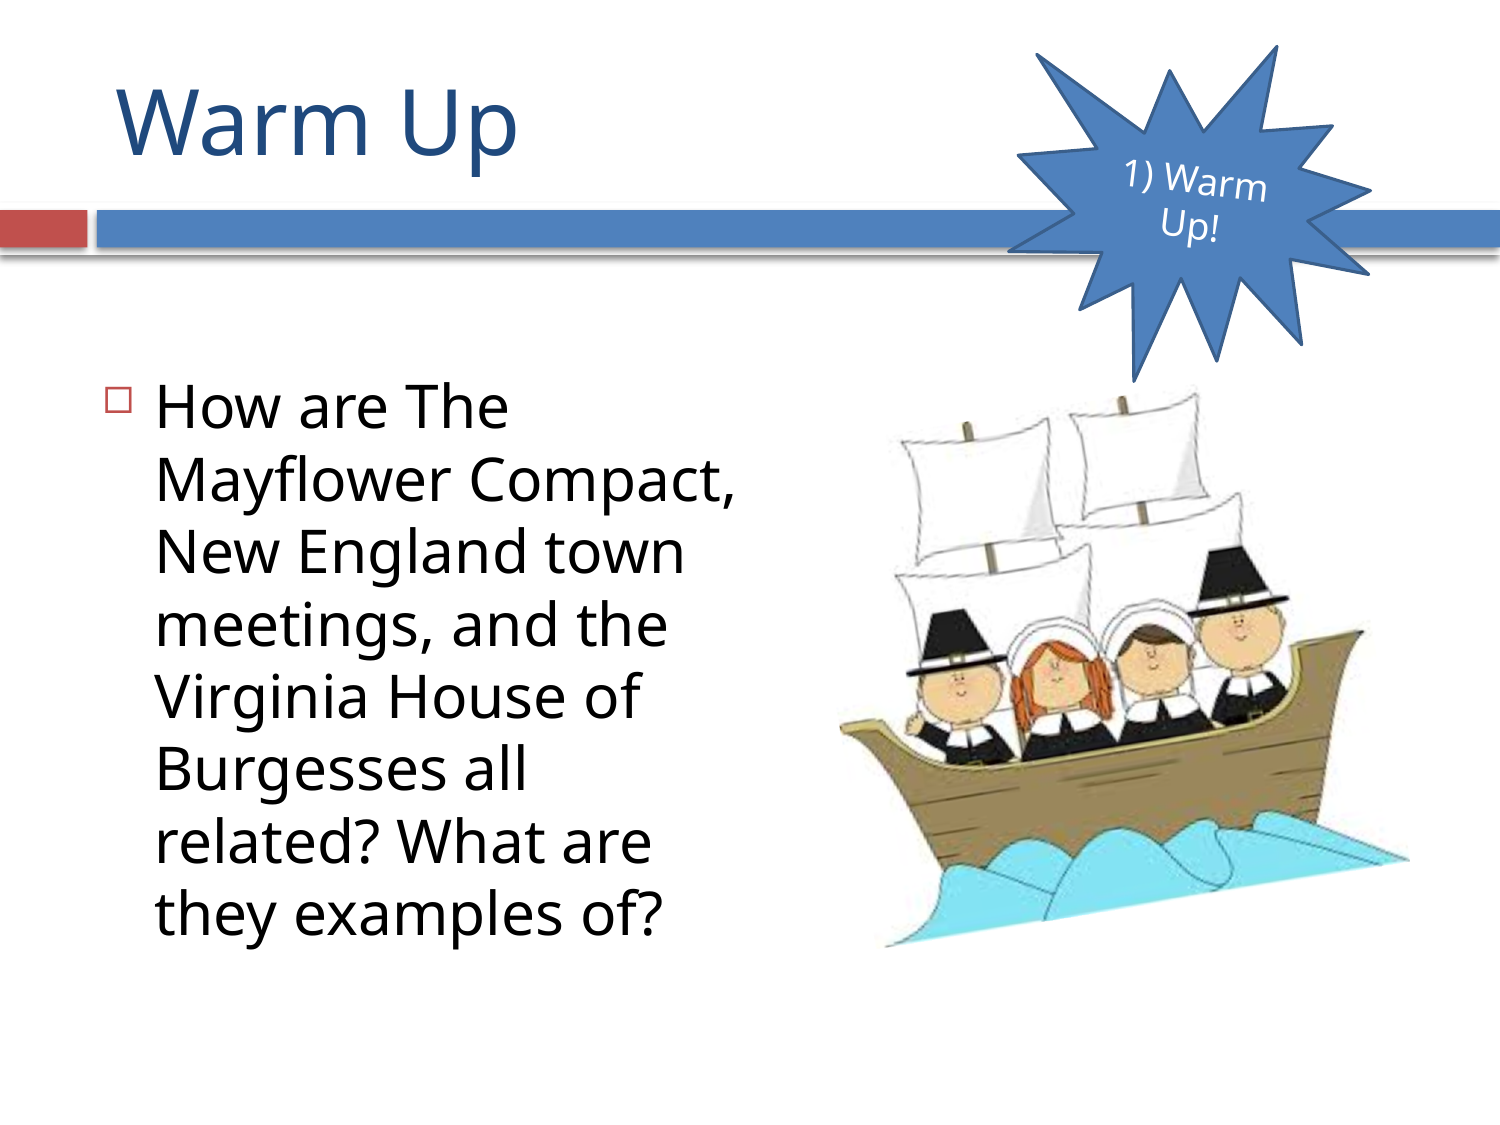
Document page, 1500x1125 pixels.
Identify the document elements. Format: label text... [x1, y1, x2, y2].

text_box 1) Warm Up! [1007, 44, 1373, 383]
title Warm Up [100, 37, 1438, 200]
list How are The Mayflower Compact, New England town meetings, and the Virginia House of Burgesses all related? What are they examples of? [87, 360, 766, 1099]
picture [795, 363, 1409, 948]
